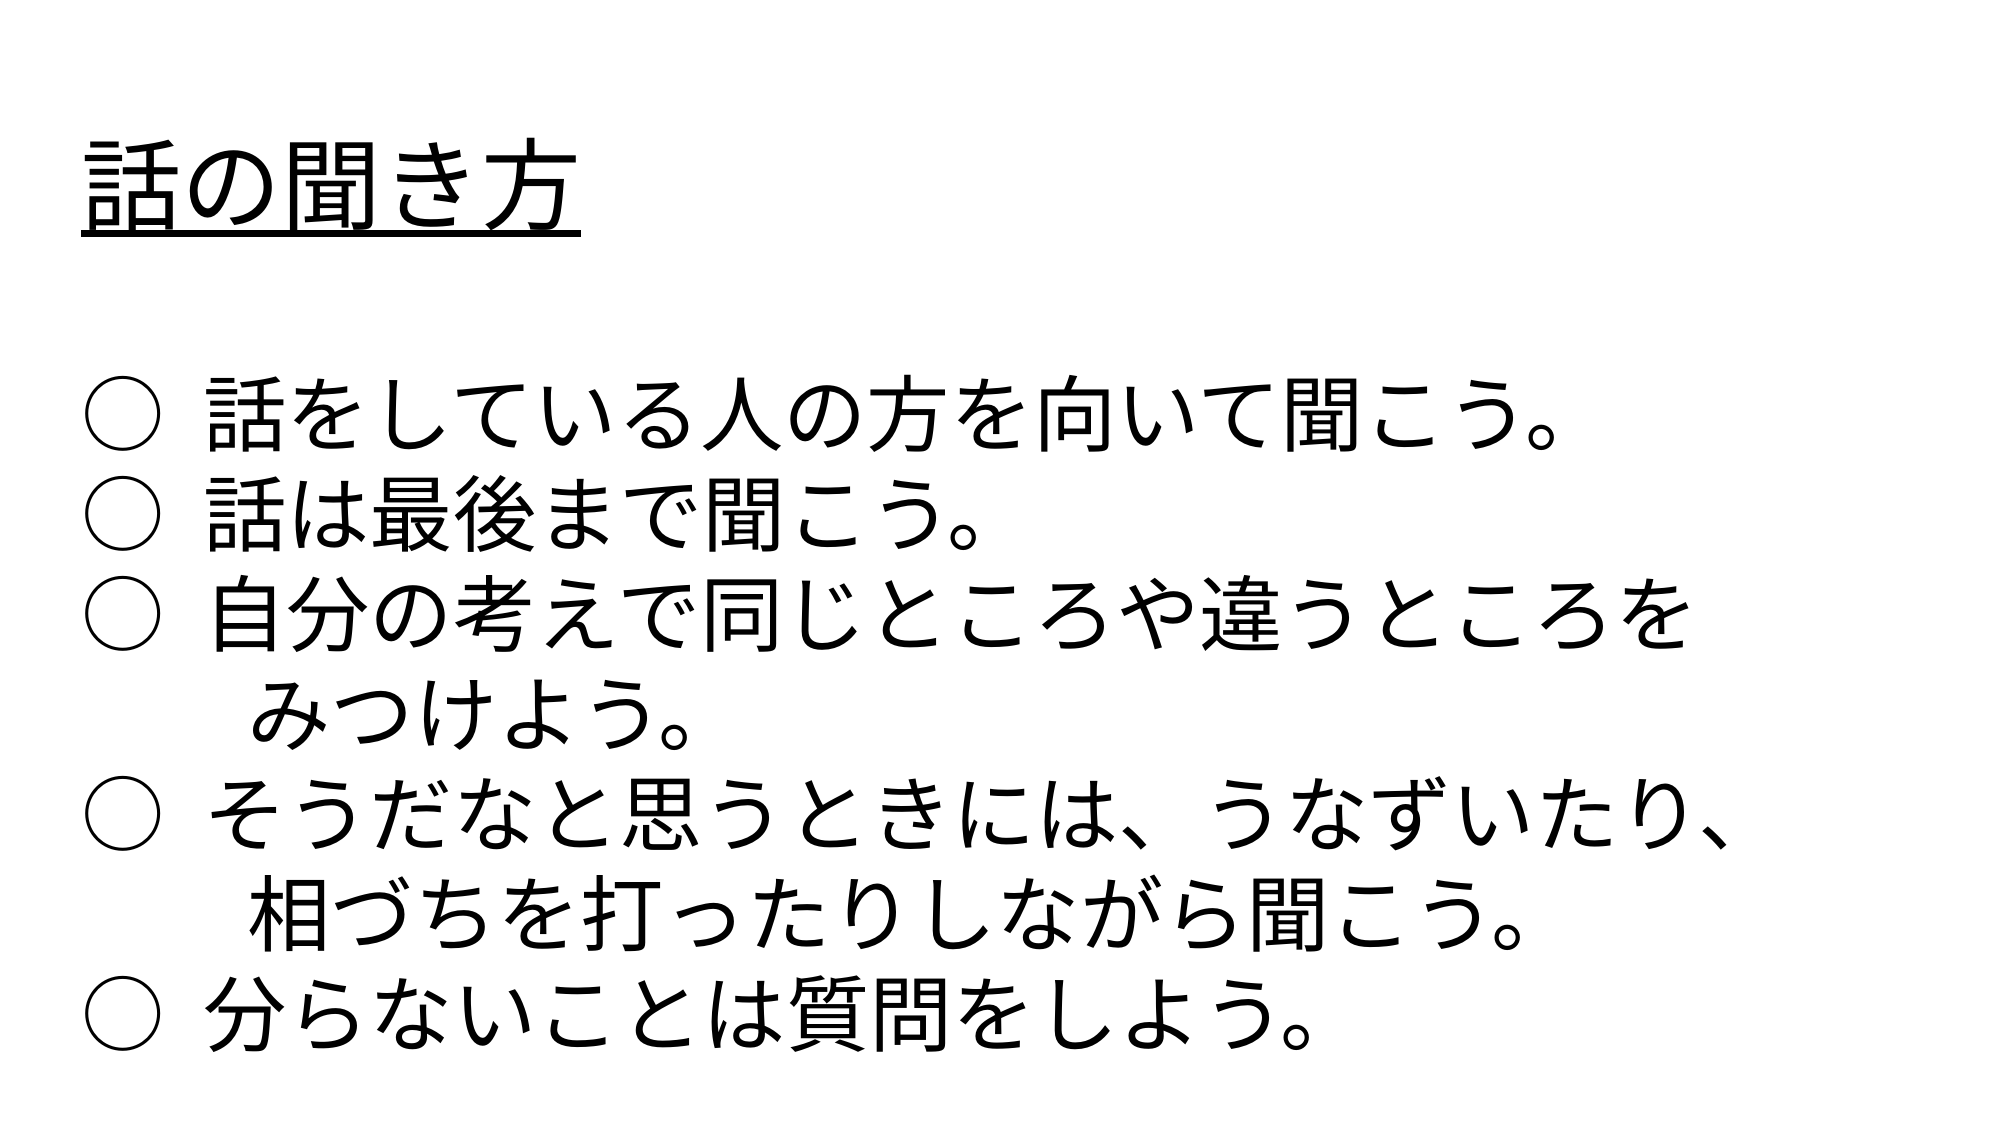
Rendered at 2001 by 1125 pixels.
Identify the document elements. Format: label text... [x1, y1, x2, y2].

text_box 話の聞き方 ○ 話をしている人の方を向いて聞こう。 ○ 話は最後まで聞こう。 ○ 自分の考えで同じところや違うところを みつけよう。 ○ そうだなと思うときには、うなずいたり、 相づちを打ったりしながら聞こう。 ○ 分らないことは質問をしよう。 [66, 15, 1900, 1070]
